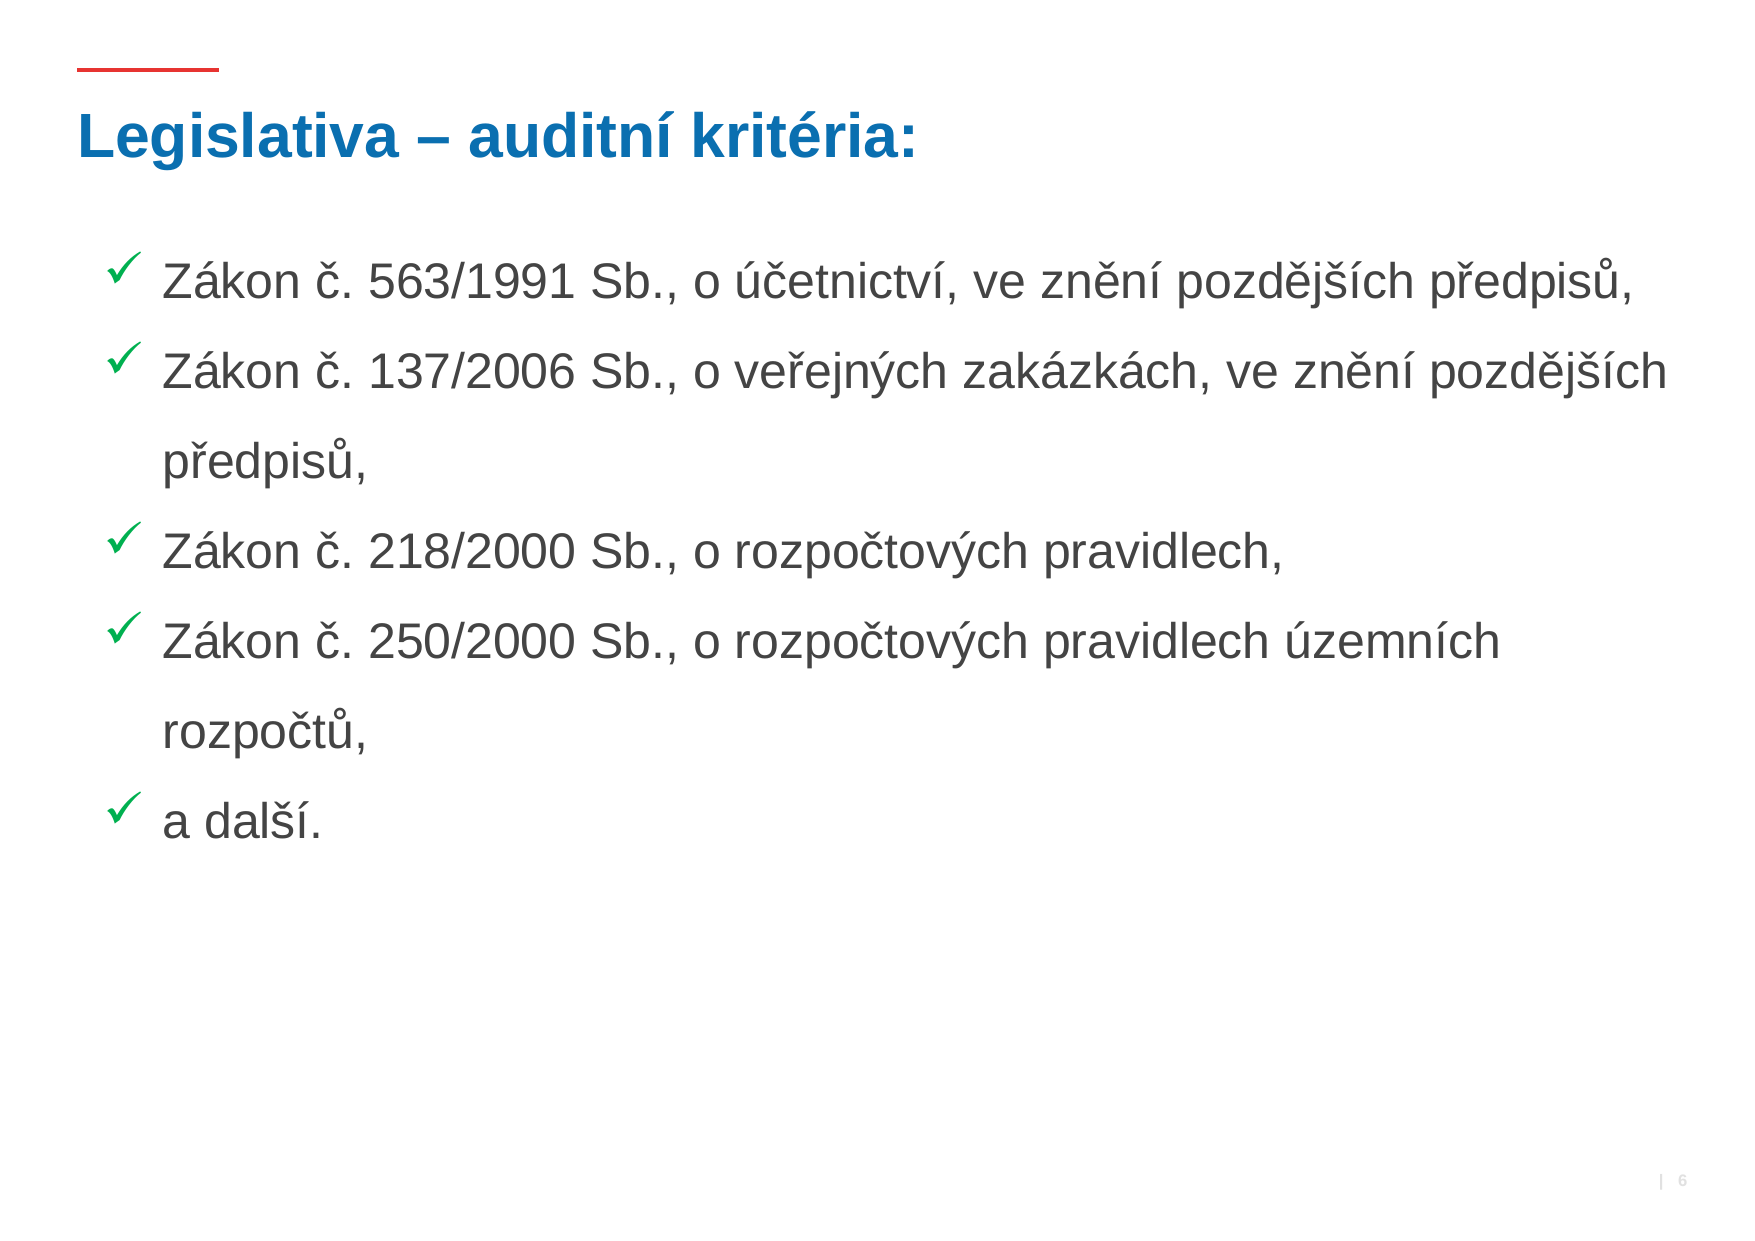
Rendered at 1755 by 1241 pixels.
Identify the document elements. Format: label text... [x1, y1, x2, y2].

list Zákon č. 563/1991 Sb., o účetnictví, ve znění pozdějších předpisů, Zákon č. 137/2006 Sb., o veřejných zakázkách, ve znění pozdějších předpisů, Zákon č. 218/2000 Sb., o rozpočtových pravidlech, Zákon č. 250/2000 Sb., o rozpočtových pravidlech územních rozpočtů, a další. [73, 218, 1704, 1093]
title Legislativa – auditní kritéria: [77, 95, 1657, 171]
slide_number | 6 [1427, 1169, 1688, 1190]
